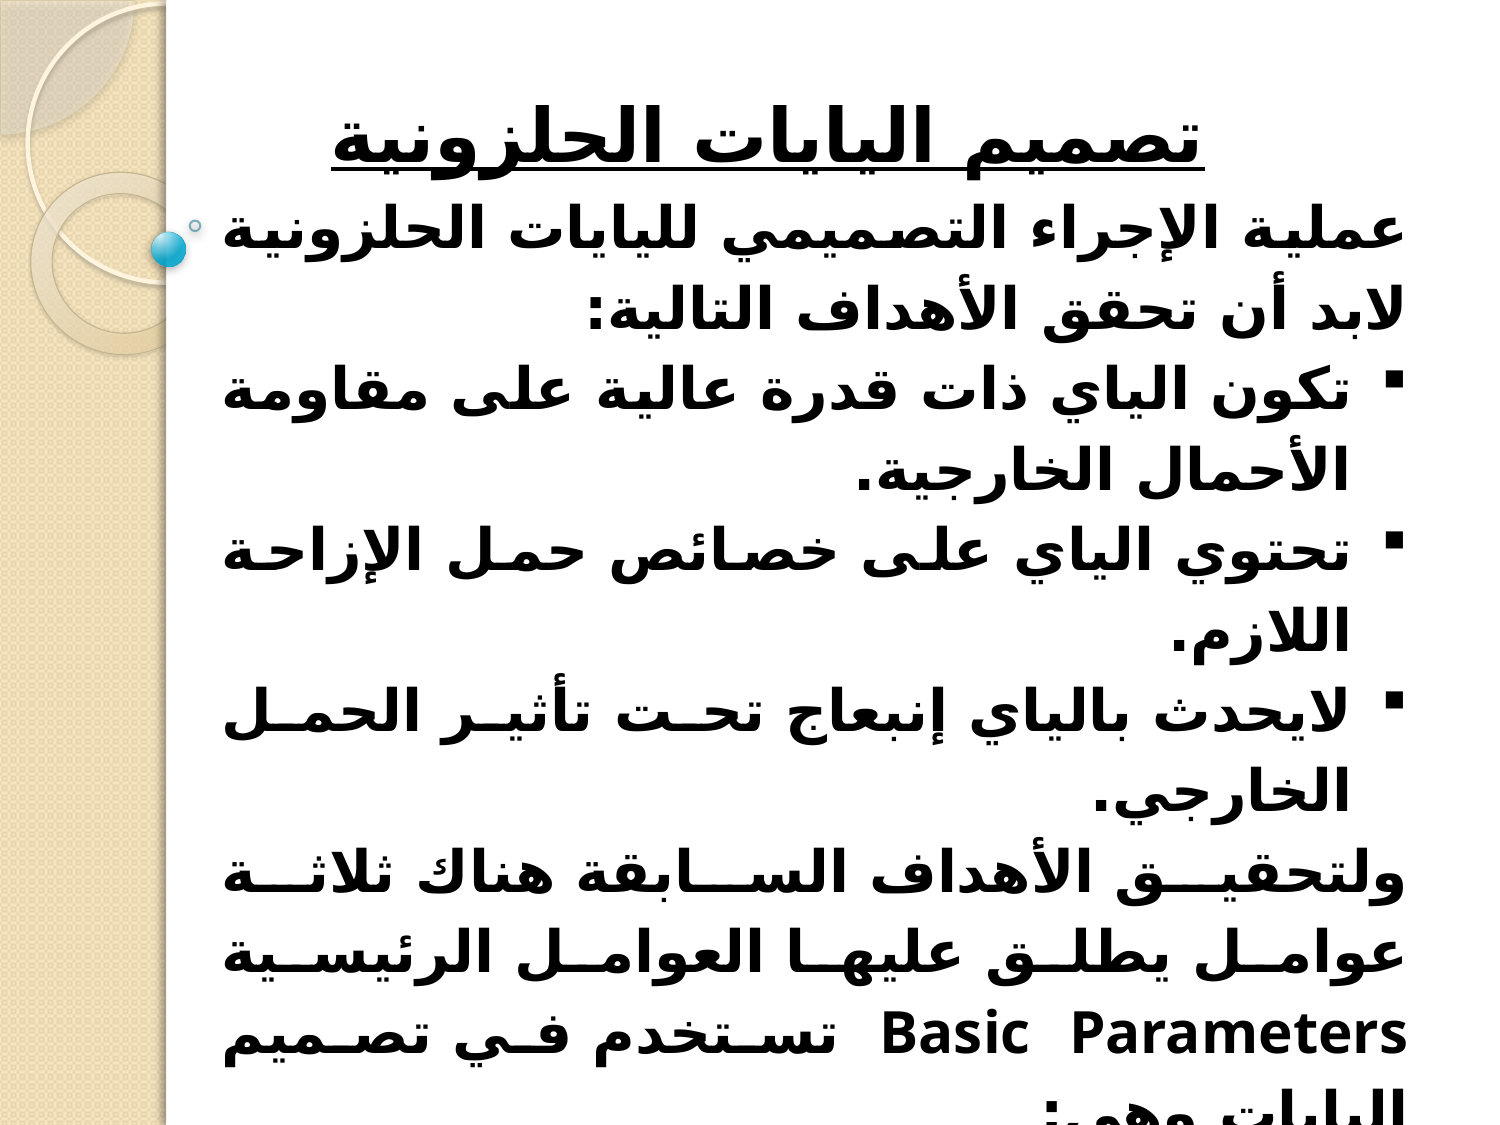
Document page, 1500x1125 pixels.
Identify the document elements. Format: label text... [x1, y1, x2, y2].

text_box عملية الإجراء التصميمي لليايات الحلزونية لابد أن تحقق الأهداف التالية: تكون الياي ذات قدرة عالية على مقاومة الأحمال الخارجية. تحتوي الياي على خصائص حمل الإزاحة اللازم. لايحدث بالياي إنبعاج تحت تأثير الحمل الخارجي. ولتحقيق الأهداف السابقة هناك ثلاثة عوامل يطلق عليها العوامل الرئيسية Basic Parameters تستخدم في تصميم اليايات وهي: قطر سلك الياي (d) القطر المتوسط للملف (Dm) عدد اللفات الفعالة N)). [206, 172, 1424, 1125]
title تصميم اليايات الحلزونية [194, 78, 1371, 185]
